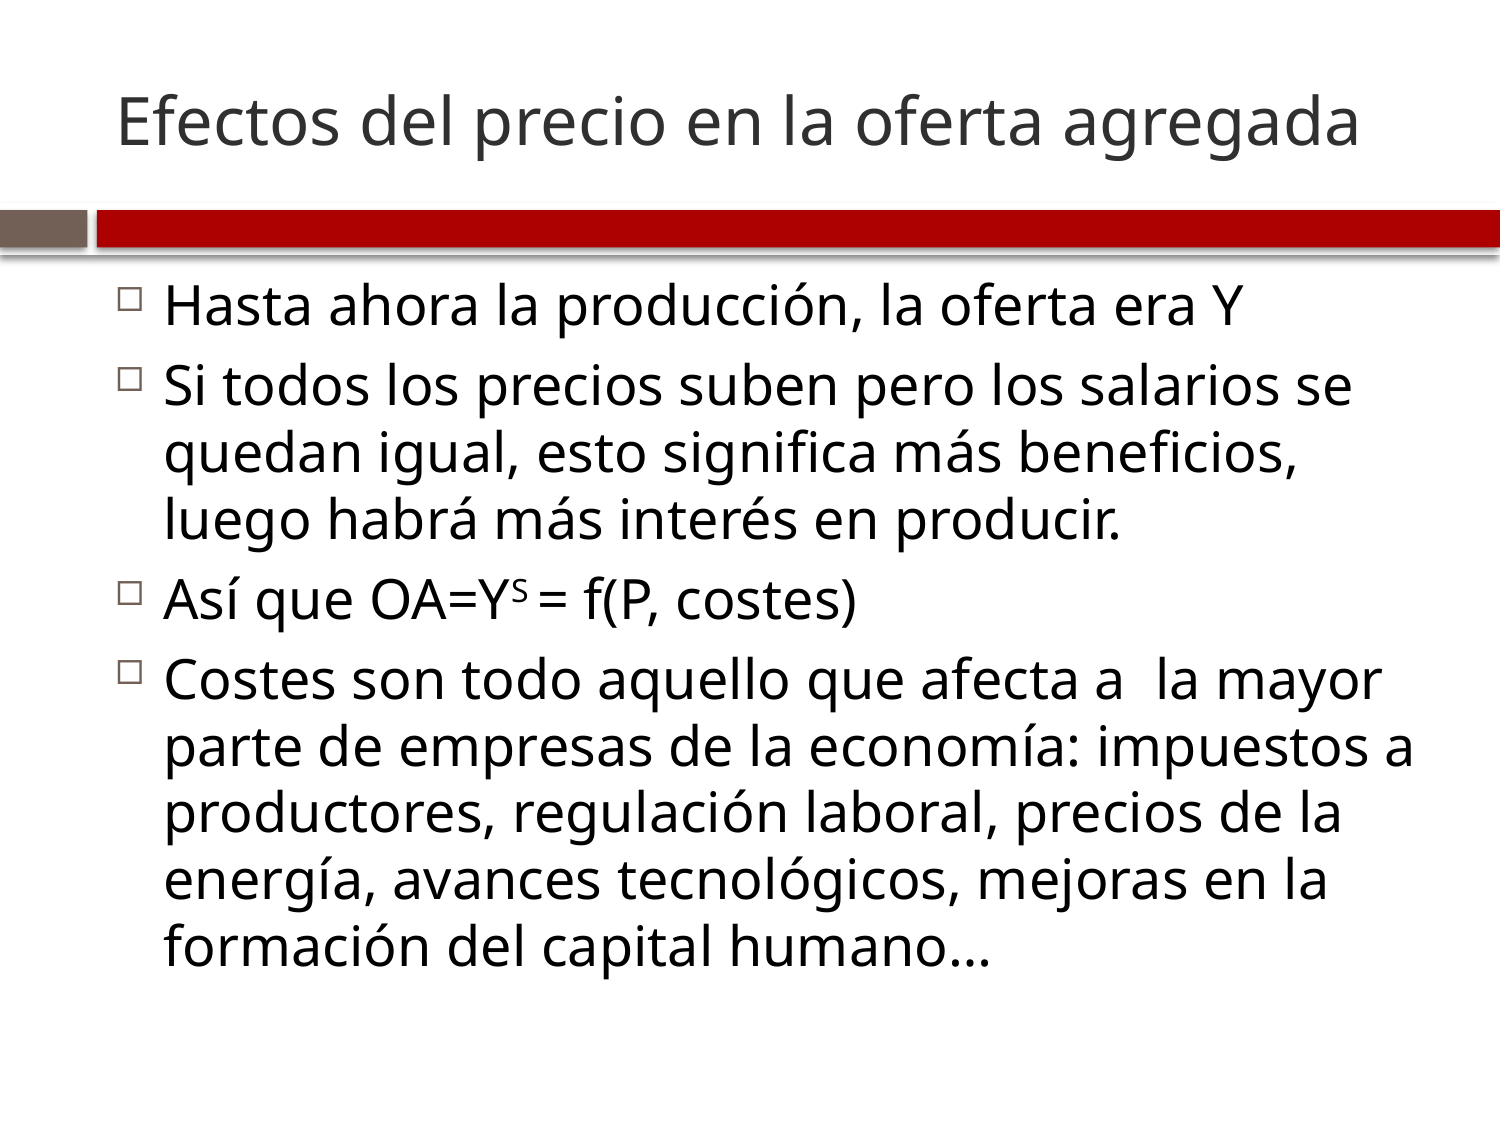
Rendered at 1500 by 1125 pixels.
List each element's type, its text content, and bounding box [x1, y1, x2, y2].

title Efectos del precio en la oferta agregada [100, 37, 1438, 200]
list Hasta ahora la producción, la oferta era Y Si todos los precios suben pero los salarios se quedan igual, esto significa más beneficios, luego habrá más interés en producir. Así que OA=YS = f(P, costes) Costes son todo aquello que afecta a la mayor parte de empresas de la economía: impuestos a productores, regulación laboral, precios de la energía, avances tecnológicos, mejoras en la formación del capital humano… [100, 262, 1438, 1000]
